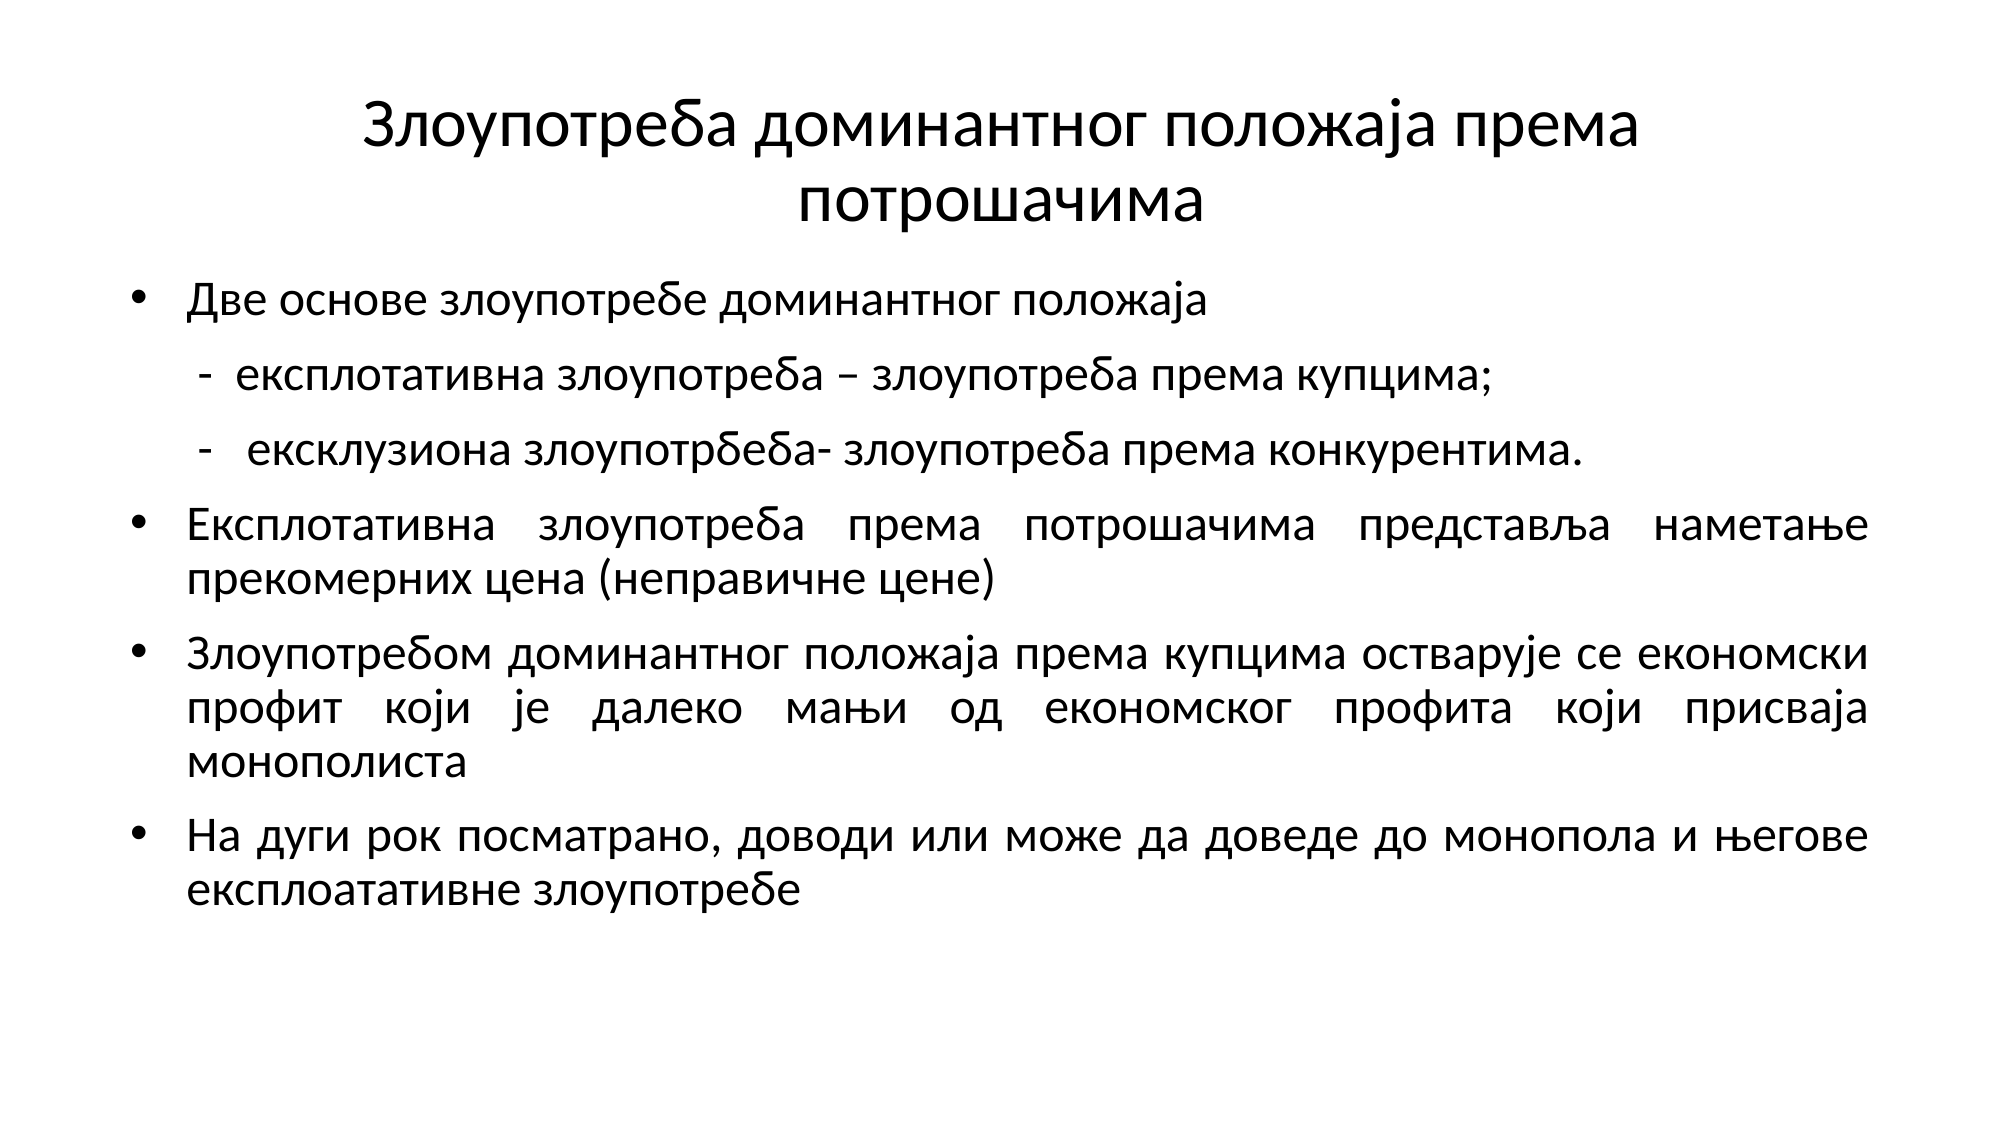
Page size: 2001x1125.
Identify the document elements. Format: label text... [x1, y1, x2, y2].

subtitle Две основе злоупотребе доминантног положаја - експлотативна злоупотреба – злоупотреба према купцима; - ексклузиона злоупотрбеба- злоупотреба према конкурентима. Експлотативна злоупотреба према потрошачима представља наметање прекомерних цена (неправичне цене) Злоупотребом доминантног положаја према купцима остварује се економски профит који је далеко мањи од економског профита који присваја монополиста На дуги рок посматрано, доводи или може да доведе до монопола и његове експлоатативне злоупотребе [115, 265, 1885, 1072]
title Злоупотреба доминантног положаја према потрошачима [236, 77, 1769, 244]
